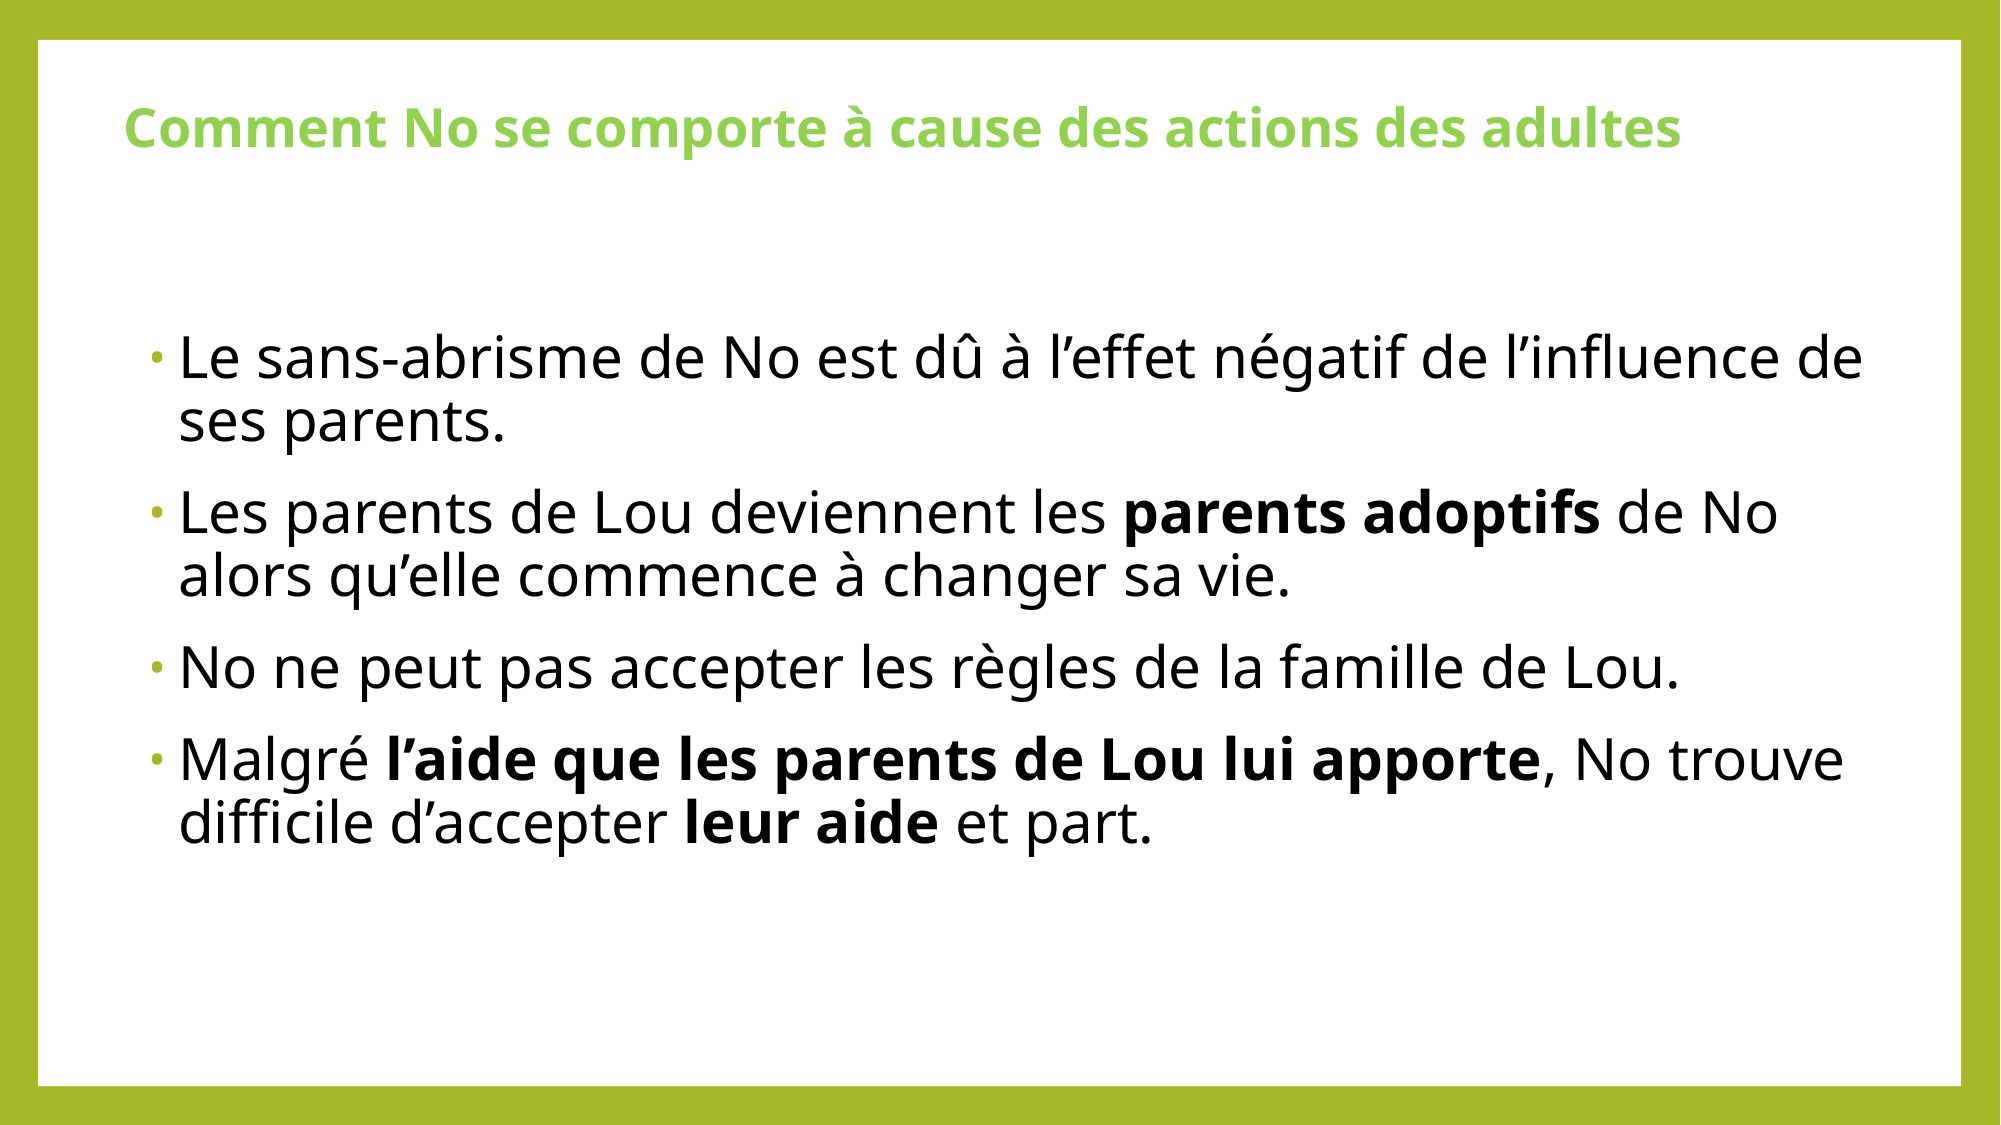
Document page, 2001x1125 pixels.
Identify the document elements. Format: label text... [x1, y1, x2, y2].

list Le sans-abrisme de No est dû à l’effet négatif de l’influence de ses parents. Les parents de Lou deviennent les parents adoptifs de No alors qu’elle commence à changer sa vie. No ne peut pas accepter les règles de la famille de Lou. Malgré l’aide que les parents de Lou lui apporte, No trouve difficile d’accepter leur aide et part. [125, 222, 1920, 1068]
title Comment No se comporte à cause des actions des adultes [94, 75, 1807, 185]
